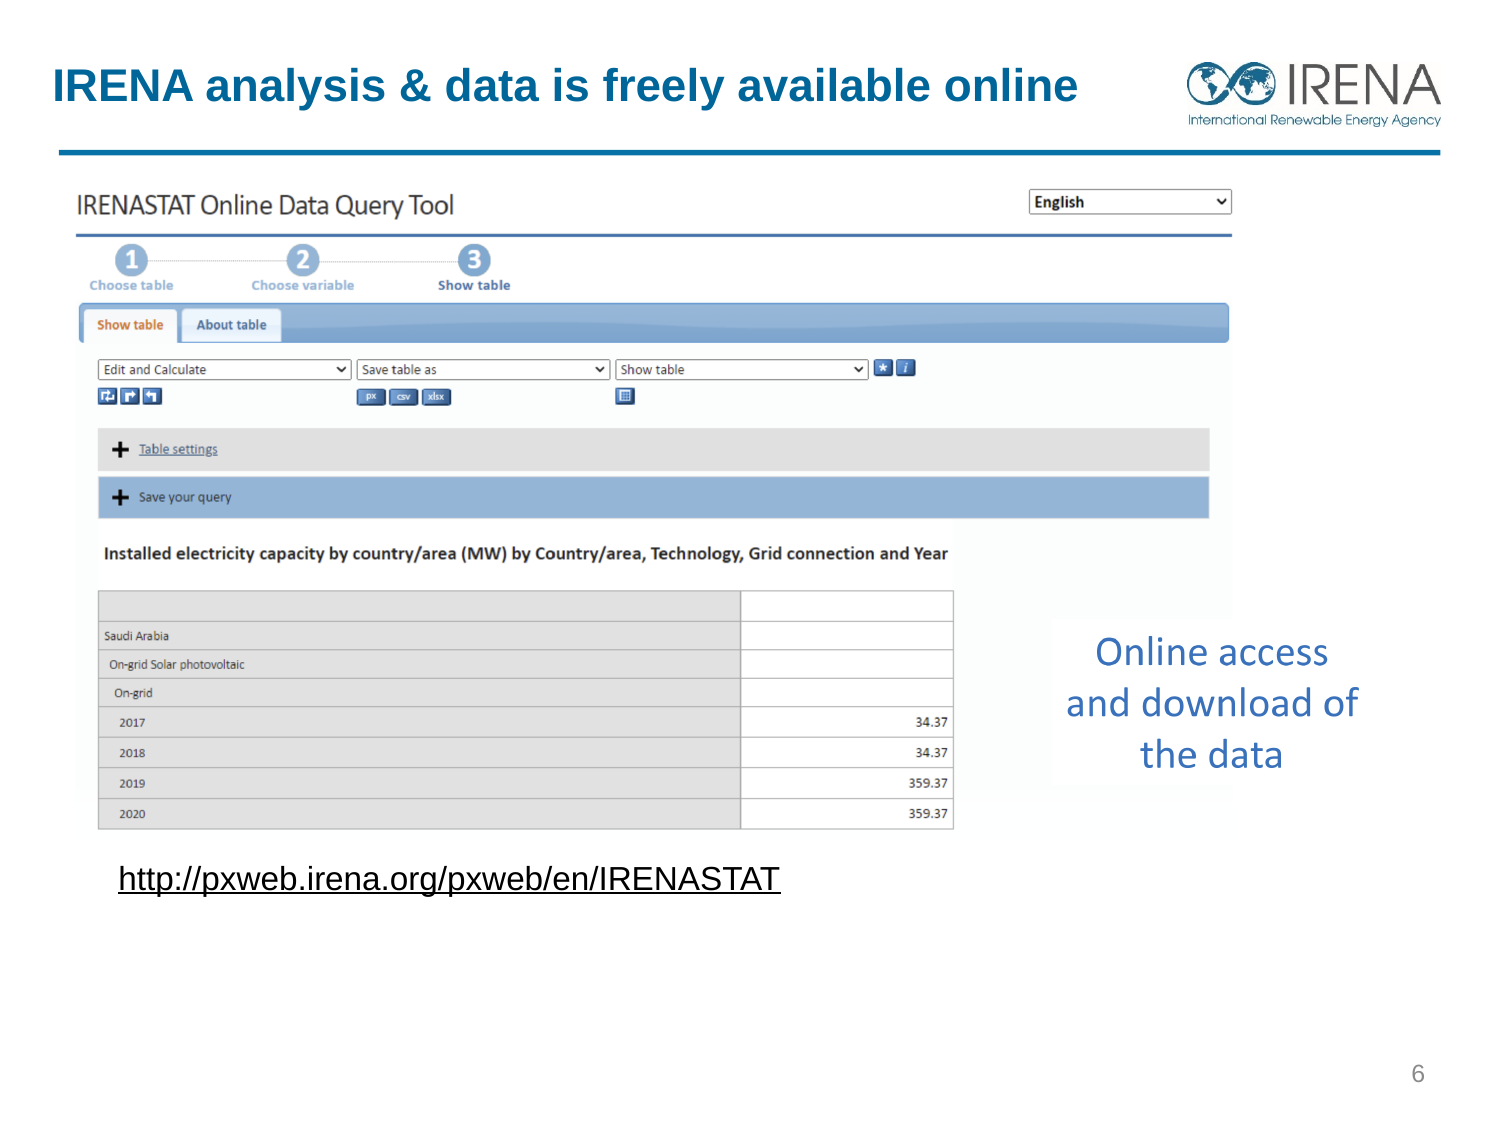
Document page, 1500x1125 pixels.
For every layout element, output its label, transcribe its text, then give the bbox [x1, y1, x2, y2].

picture [73, 174, 1409, 848]
picture [1187, 62, 1441, 127]
text_box IRENA analysis & data is freely available online [37, 48, 1388, 118]
slide_number 6 [1090, 1042, 1441, 1103]
text_box http://pxweb.irena.org/pxweb/en/IRENASTAT [103, 857, 806, 904]
